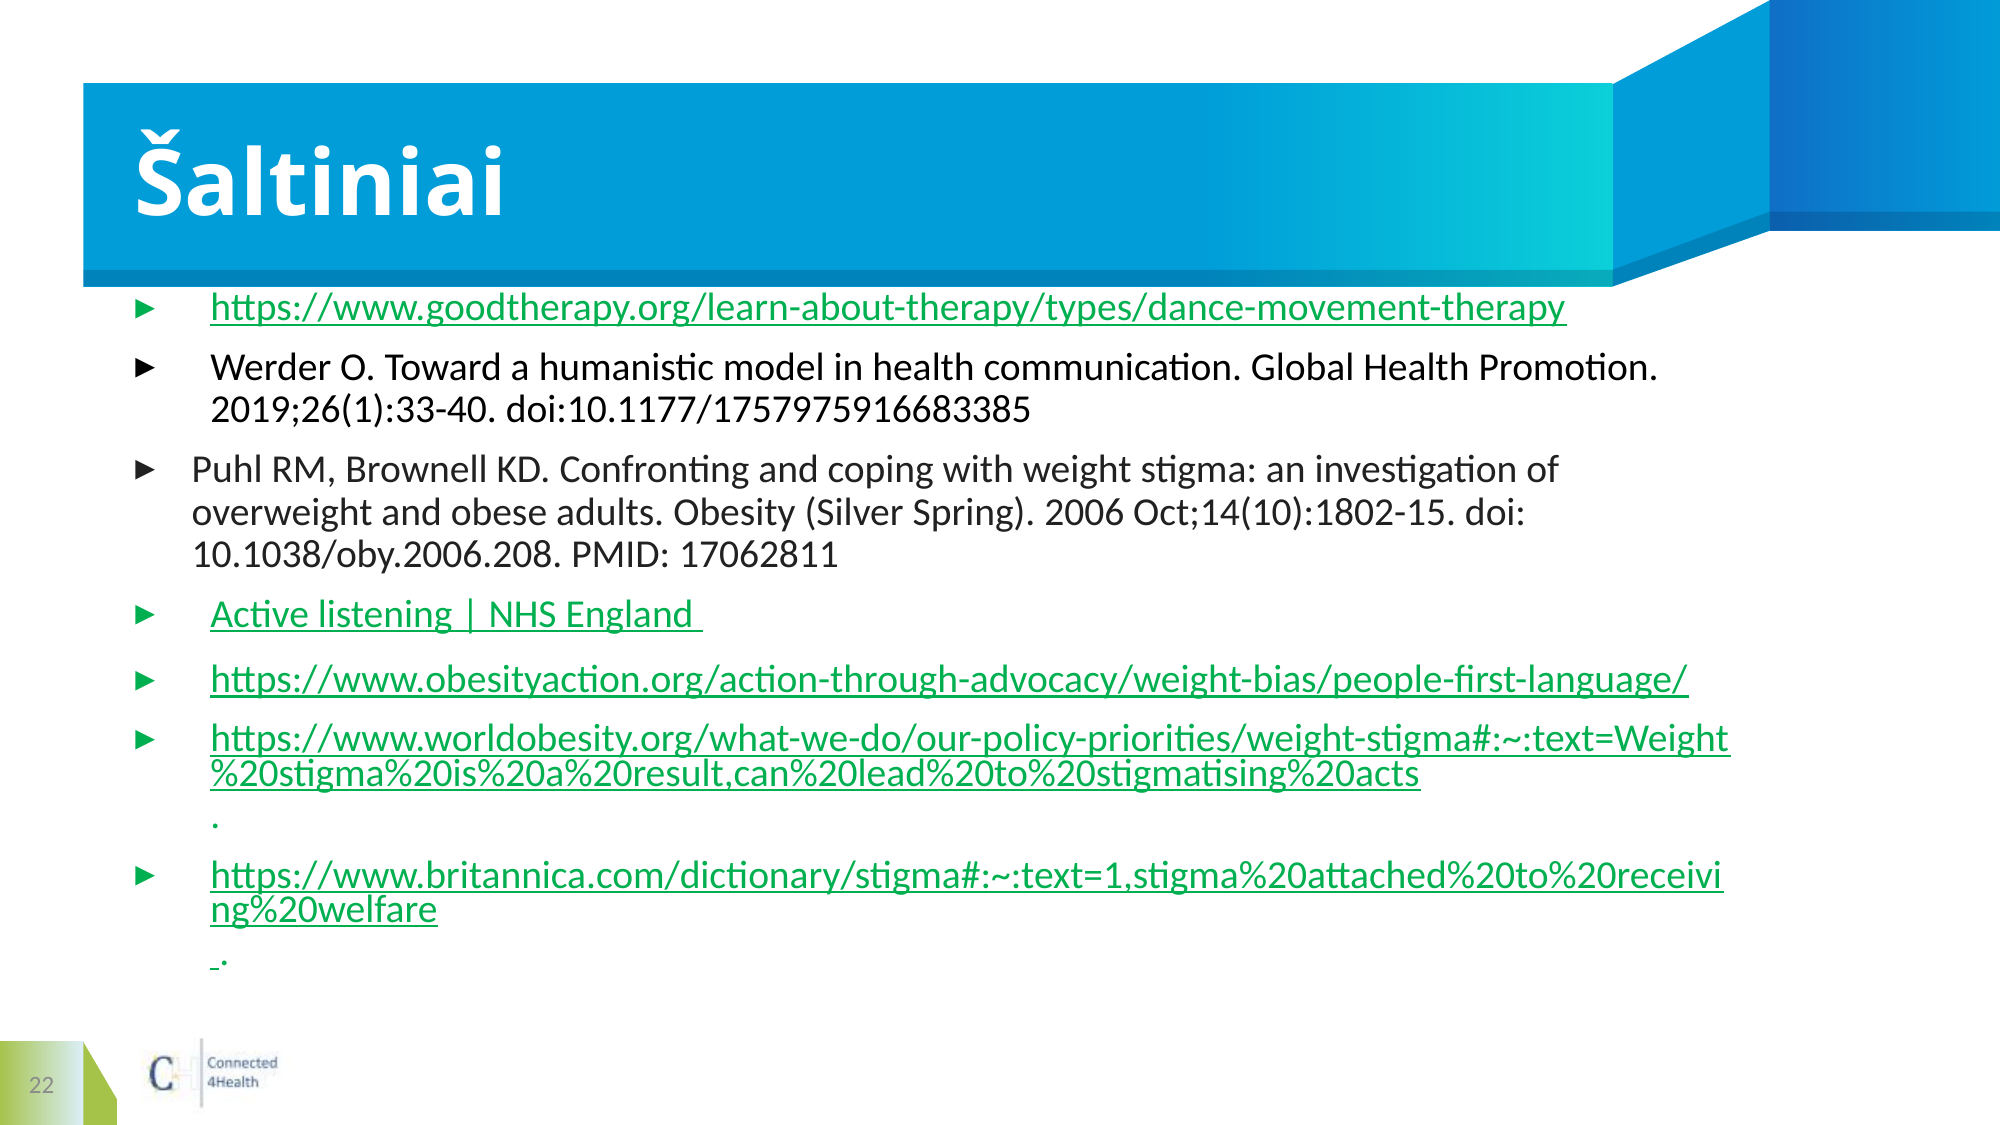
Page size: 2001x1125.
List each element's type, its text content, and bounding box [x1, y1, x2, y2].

title Šaltiniai [134, 85, 1613, 286]
slide_number 22 [0, 1041, 84, 1125]
picture [117, 1026, 293, 1125]
list https://www.goodtherapy.org/learn-about-therapy/types/dance-movement-therapy Werder O. Toward a humanistic model in health communication. Global Health Promotion. 2019;26(1):33-40. doi:10.1177/1757975916683385 Puhl RM, Brownell KD. Confronting and coping with weight stigma: an investigation of overweight and obese adults. Obesity (Silver Spring). 2006 Oct;14(10):1802-15. doi: 10.1038/oby.2006.208. PMID: 17062811 Active listening | NHS England https://www.obesityaction.org/action-through-advocacy/weight-bias/people-first-language/ https://www.worldobesity.org/what-we-do/our-policy-priorities/weight-stigma#:~:text=Weight%20stigma%20is%20a%20result,can%20lead%20to%20stigmatising%20acts. https://www.britannica.com/dictionary/stigma#:~:text=1,stigma%20attached%20to%20receiving%20welfare . [118, 286, 1734, 1119]
